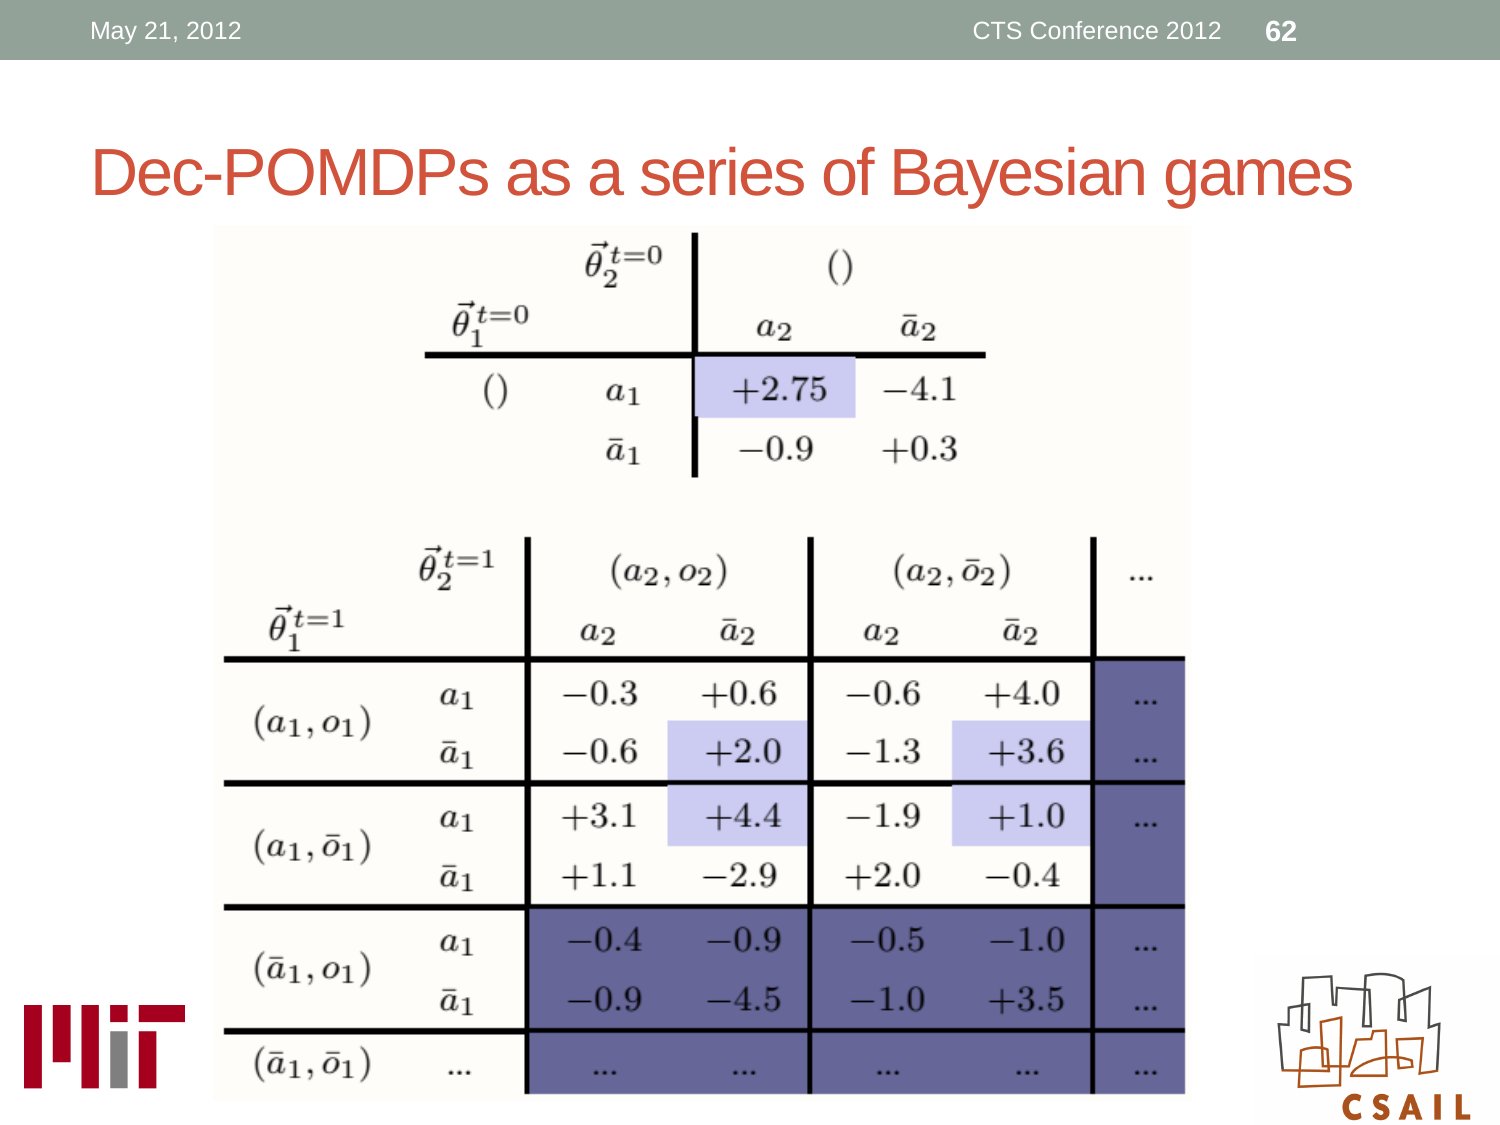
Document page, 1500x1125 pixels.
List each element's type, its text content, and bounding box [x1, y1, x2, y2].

footer CTS Conference 2012 [562, 3, 1238, 57]
title Dec-POMDPs as a series of Bayesian games [75, 87, 1425, 250]
picture [1253, 954, 1500, 1125]
picture [0, 224, 1192, 1119]
slide_number 62 [1250, 3, 1425, 57]
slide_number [75, 3, 550, 57]
